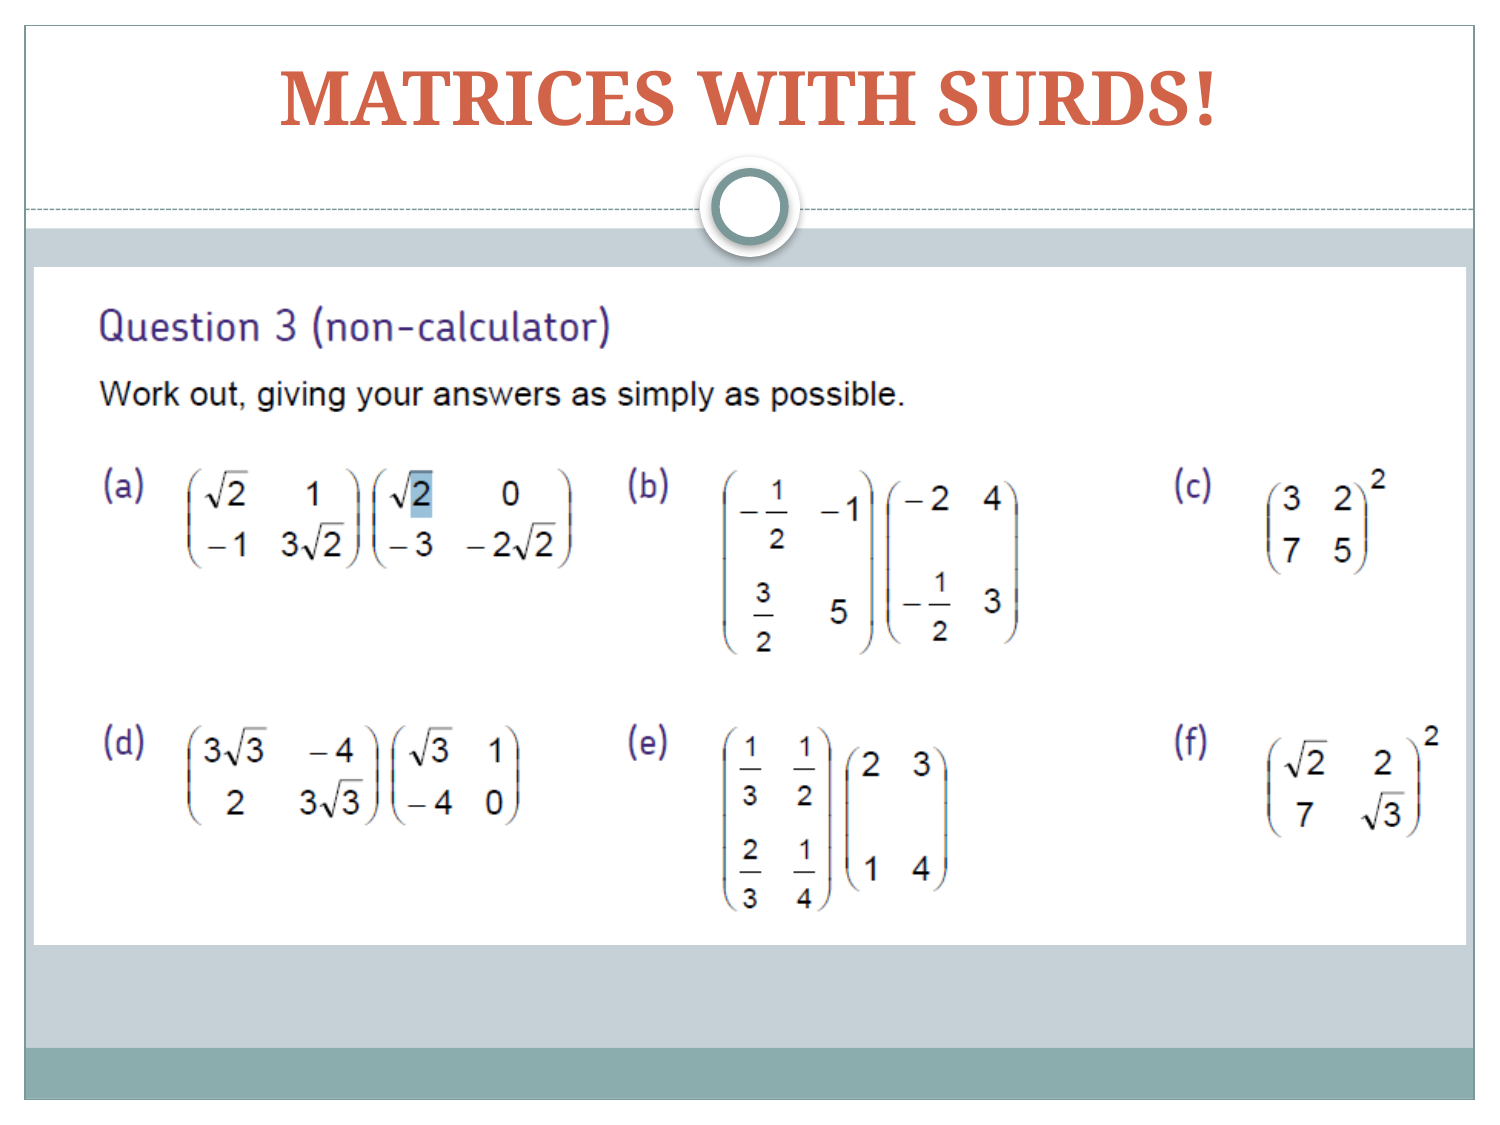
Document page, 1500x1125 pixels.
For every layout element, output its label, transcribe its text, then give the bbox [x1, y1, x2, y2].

text_box MATRICES WITH SURDS! [76, 42, 1424, 148]
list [33, 266, 1467, 946]
